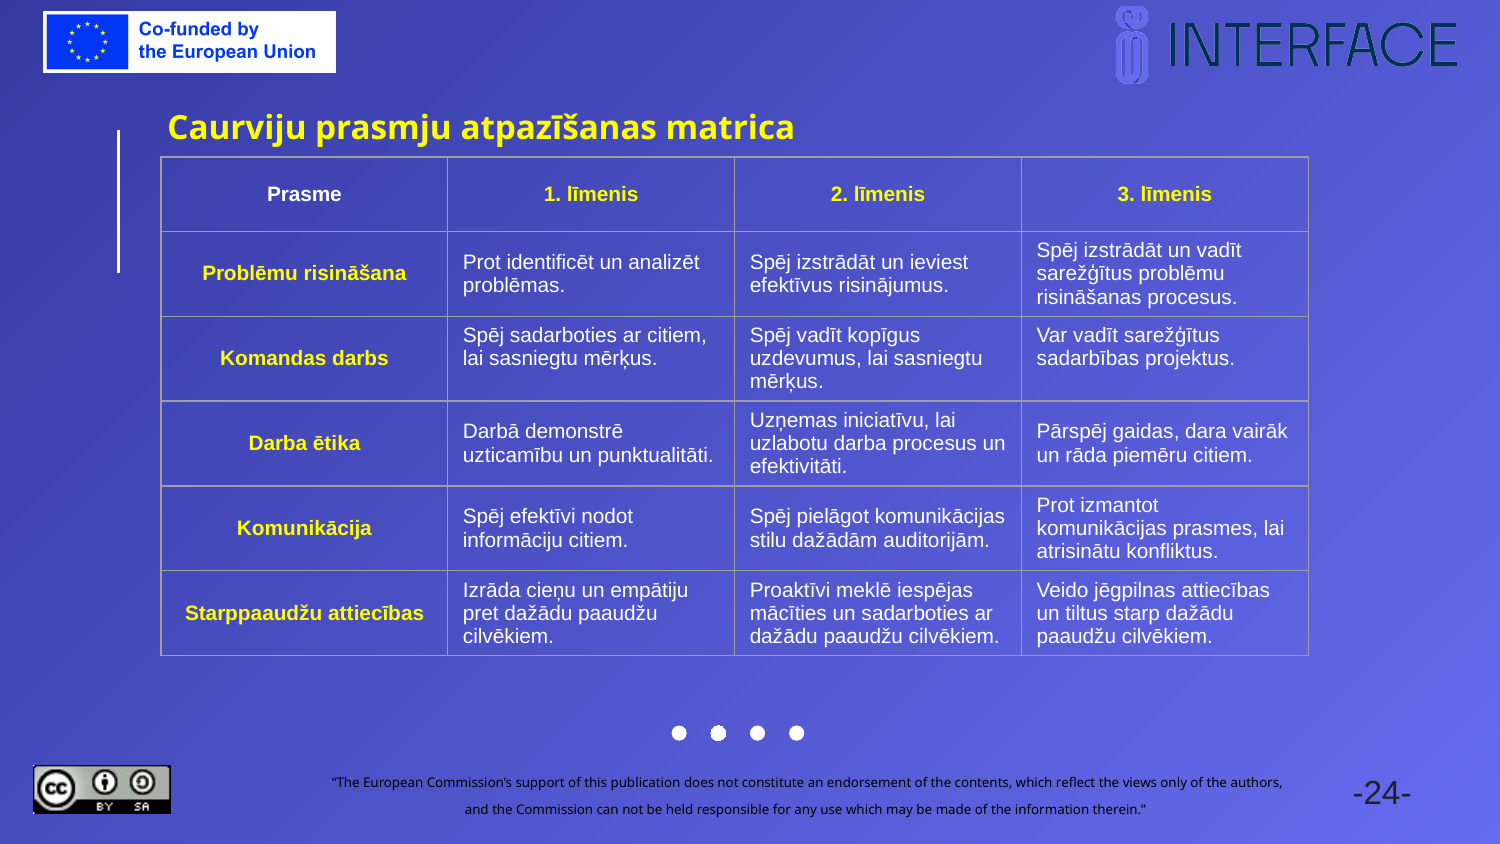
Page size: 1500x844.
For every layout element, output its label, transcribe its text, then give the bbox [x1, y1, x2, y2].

table_cell Spēj efektīvi nodot informāciju citiem. [448, 487, 734, 570]
table_cell Darbā demonstrē uzticamību un punktualitāti. [448, 402, 734, 485]
table_cell Spēj pielāgot komunikācijas stilu dažādām auditorijām. [735, 487, 1021, 570]
table_header 3. līmenis [1022, 158, 1308, 231]
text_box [671, 725, 805, 741]
picture [33, 765, 171, 814]
table_cell Izrāda cieņu un empātiju pret dažādu paaudžu cilvēkiem. [448, 571, 734, 655]
table_header Prasme [162, 158, 447, 231]
table_cell Komandas darbs [162, 317, 447, 400]
table_cell Problēmu risināšana [162, 232, 447, 316]
table_cell Prot identificēt un analizēt problēmas. [448, 232, 734, 316]
table_cell Uzņemas iniciatīvu, lai uzlabotu darba procesus un efektivitāti. [735, 402, 1021, 485]
table_header 2. līmenis [735, 158, 1021, 231]
table_header 1. līmenis [448, 158, 734, 231]
table_cell Spēj vadīt kopīgus uzdevumus, lai sasniegtu mērķus. [735, 317, 1021, 400]
table_cell Prot izmantot komunikācijas prasmes, lai atrisinātu konfliktus. [1022, 487, 1308, 570]
picture [43, 11, 336, 73]
table_cell Pārspēj gaidas, dara vairāk un rāda piemēru citiem. [1022, 402, 1308, 485]
table_cell Spēj sadarboties ar citiem, lai sasniegtu mērķus. [448, 317, 734, 400]
picture [1116, 6, 1457, 84]
table_cell Spēj izstrādāt un vadīt sarežģītus problēmu risināšanas procesus. [1022, 232, 1308, 316]
table_cell Spēj izstrādāt un ieviest efektīvus risinājumus. [735, 232, 1021, 316]
table_cell Starppaaudžu attiecības [162, 571, 447, 655]
table_cell Komunikācija [162, 487, 447, 570]
table_cell Proaktīvi meklē iespējas mācīties un sadarboties ar dažādu paaudžu cilvēkiem. [735, 571, 1021, 655]
table_cell Var vadīt sarežģītus sadarbības projektus. [1022, 317, 1308, 400]
table_cell Veido jēgpilnas attiecības un tiltus starp dažādu paaudžu cilvēkiem. [1022, 571, 1308, 655]
table_cell Darba ētika [162, 402, 447, 485]
subtitle Caurviju prasmju atpazīšanas matrica [133, 91, 1417, 479]
